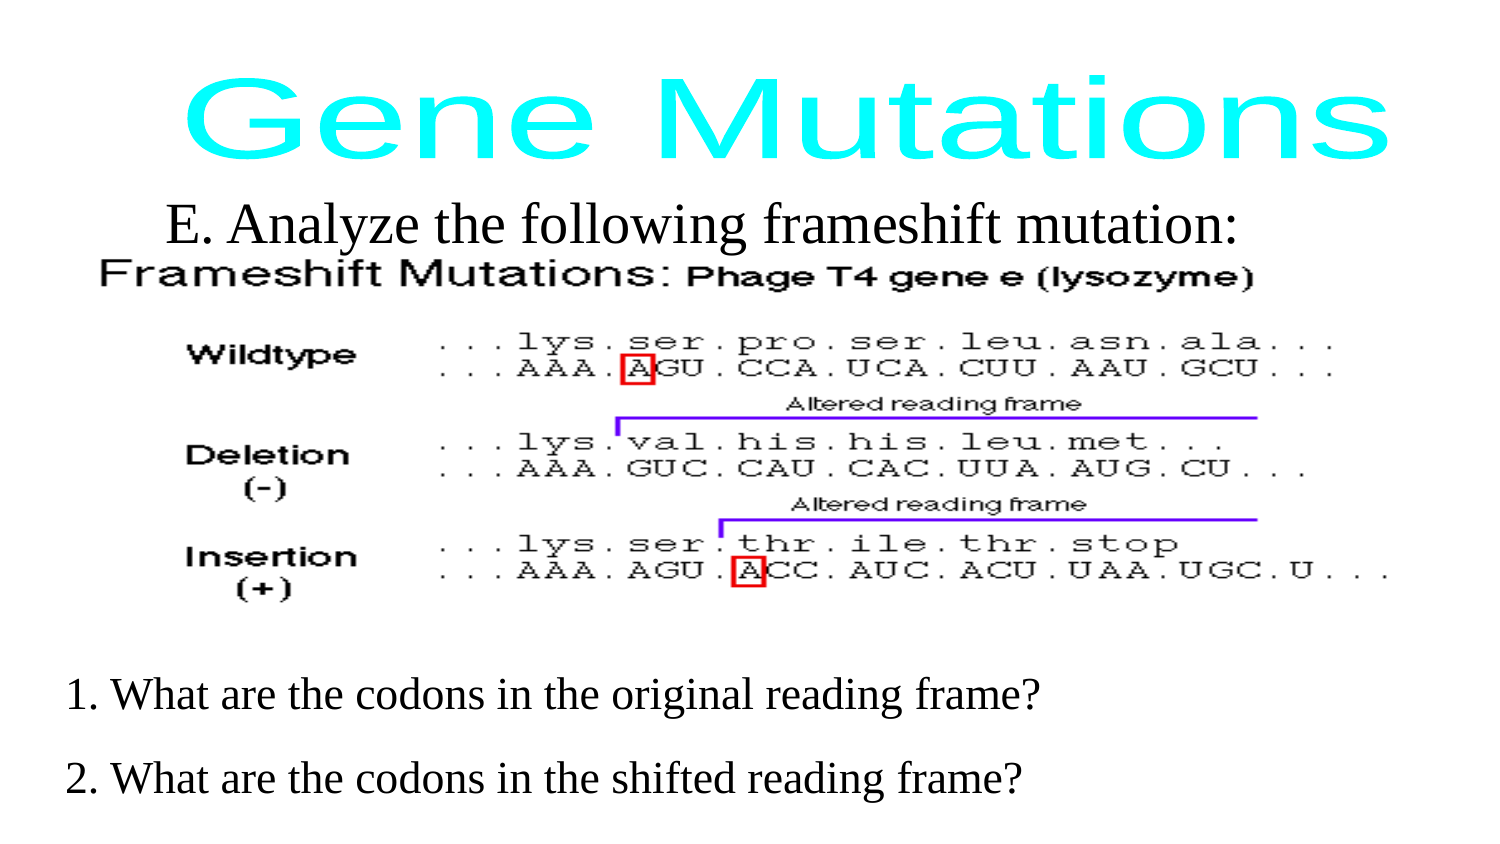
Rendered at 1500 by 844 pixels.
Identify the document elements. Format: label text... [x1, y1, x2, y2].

text_box E. Analyze the following frameshift mutation: [0, 178, 1500, 295]
picture [62, 234, 1500, 635]
text_box 1. What are the codons in the original reading frame? 2. What are the codons in the shifted reading frame? [50, 656, 1500, 799]
